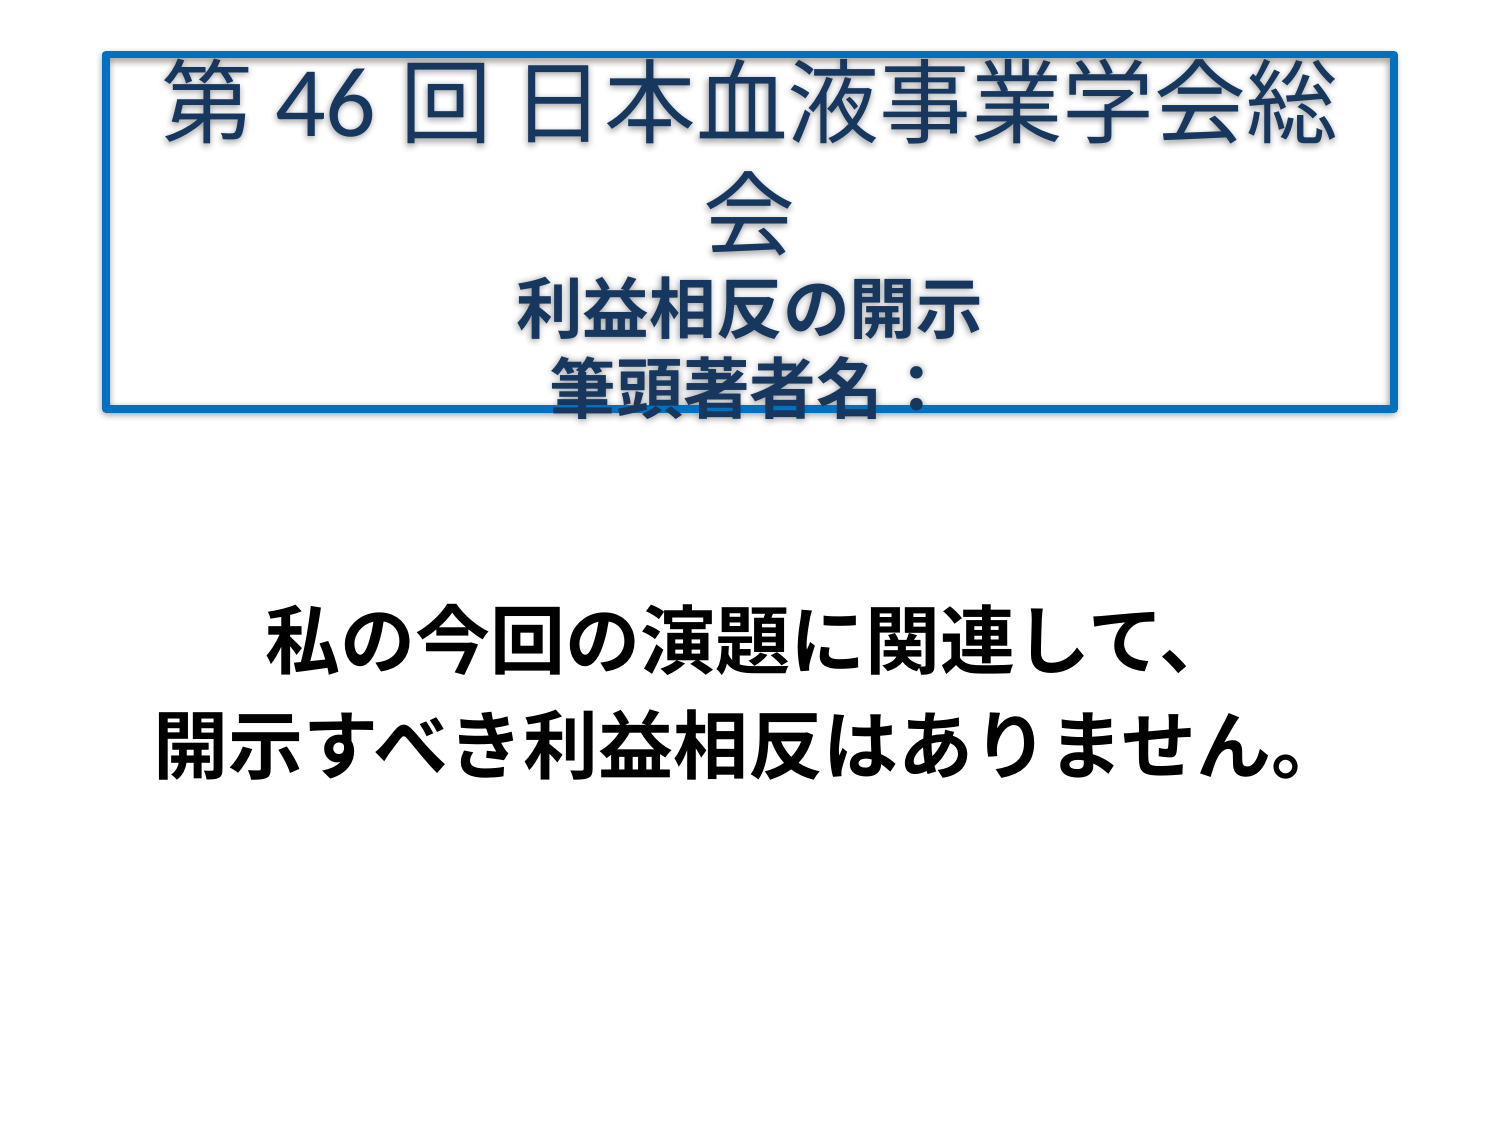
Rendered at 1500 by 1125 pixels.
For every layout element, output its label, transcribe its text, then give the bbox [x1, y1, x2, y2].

list 私の今回の演題に関連して、 開示すべき利益相反はありません。 [39, 586, 1461, 894]
text_box 第46回 日本血液事業学会総会 利益相反の開示 筆頭著者名： [103, 51, 1397, 412]
